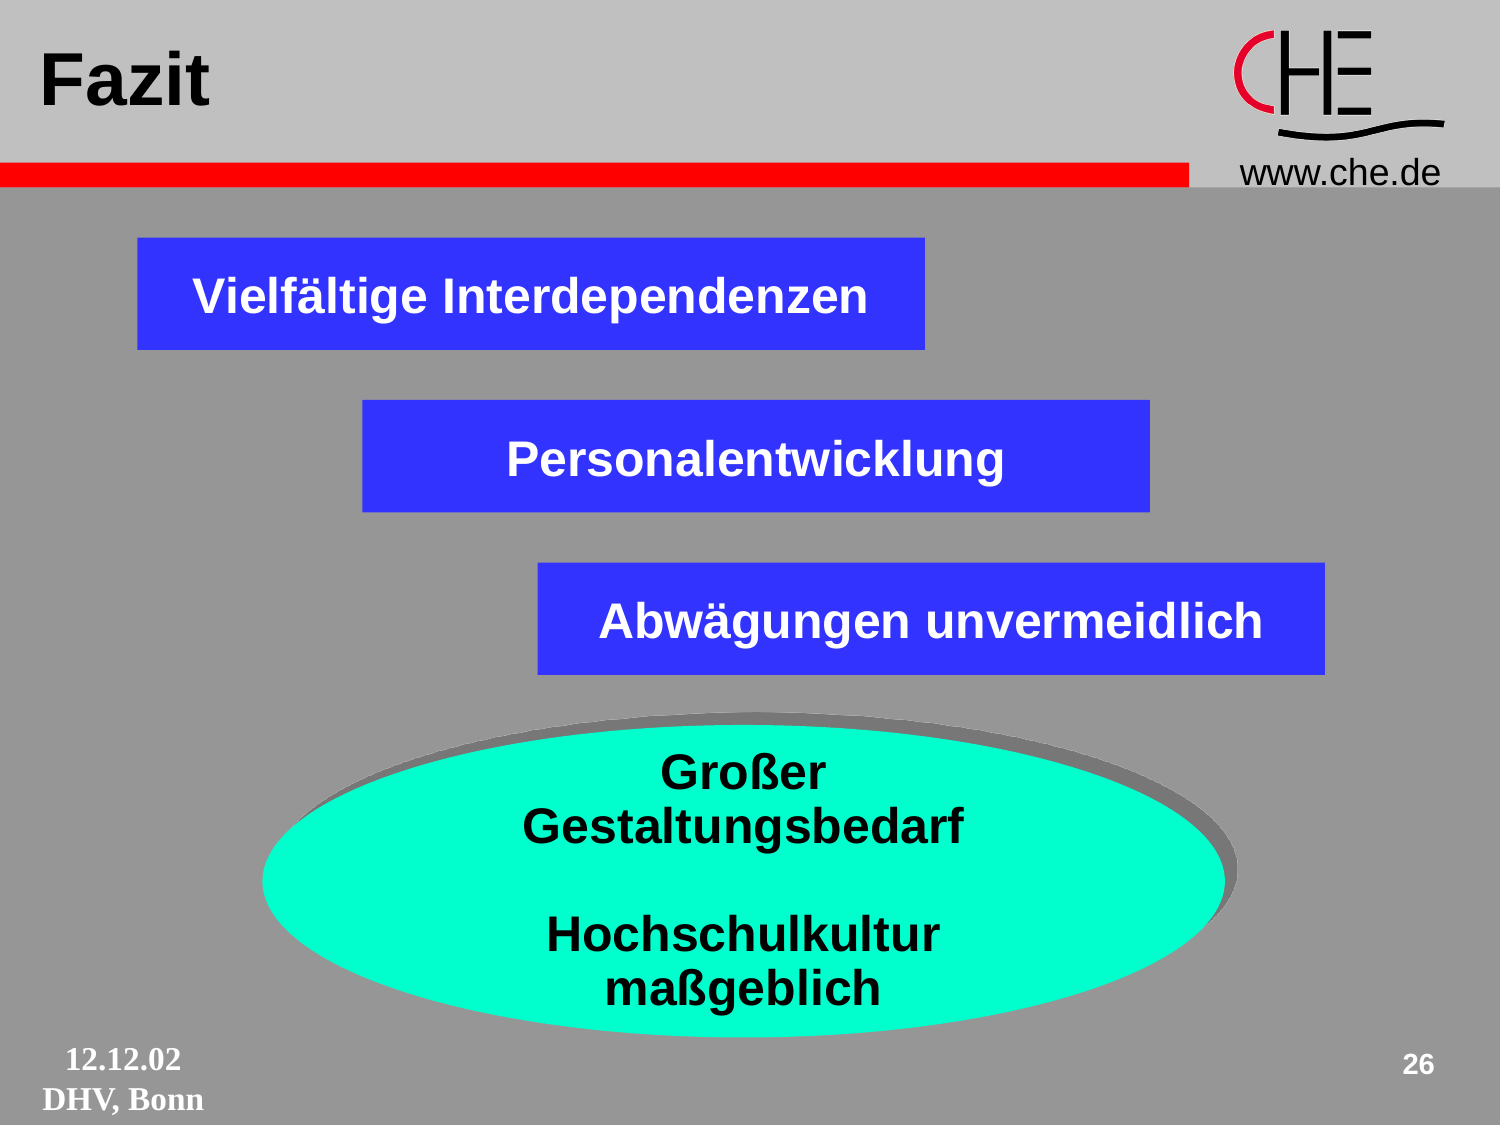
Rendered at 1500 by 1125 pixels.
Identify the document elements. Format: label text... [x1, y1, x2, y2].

slide_number 26 [1362, 1037, 1450, 1100]
text_box Personalentwicklung [362, 399, 1150, 513]
text_box Großer Gestaltungsbedarf Hochschulkultur maßgeblich [262, 724, 1225, 1038]
picture [1238, 27, 1446, 143]
text_box Vielfältige Interdependenzen [137, 237, 925, 350]
title Fazit [24, 0, 1238, 163]
text_box Abwägungen unvermeidlich [537, 562, 1325, 675]
